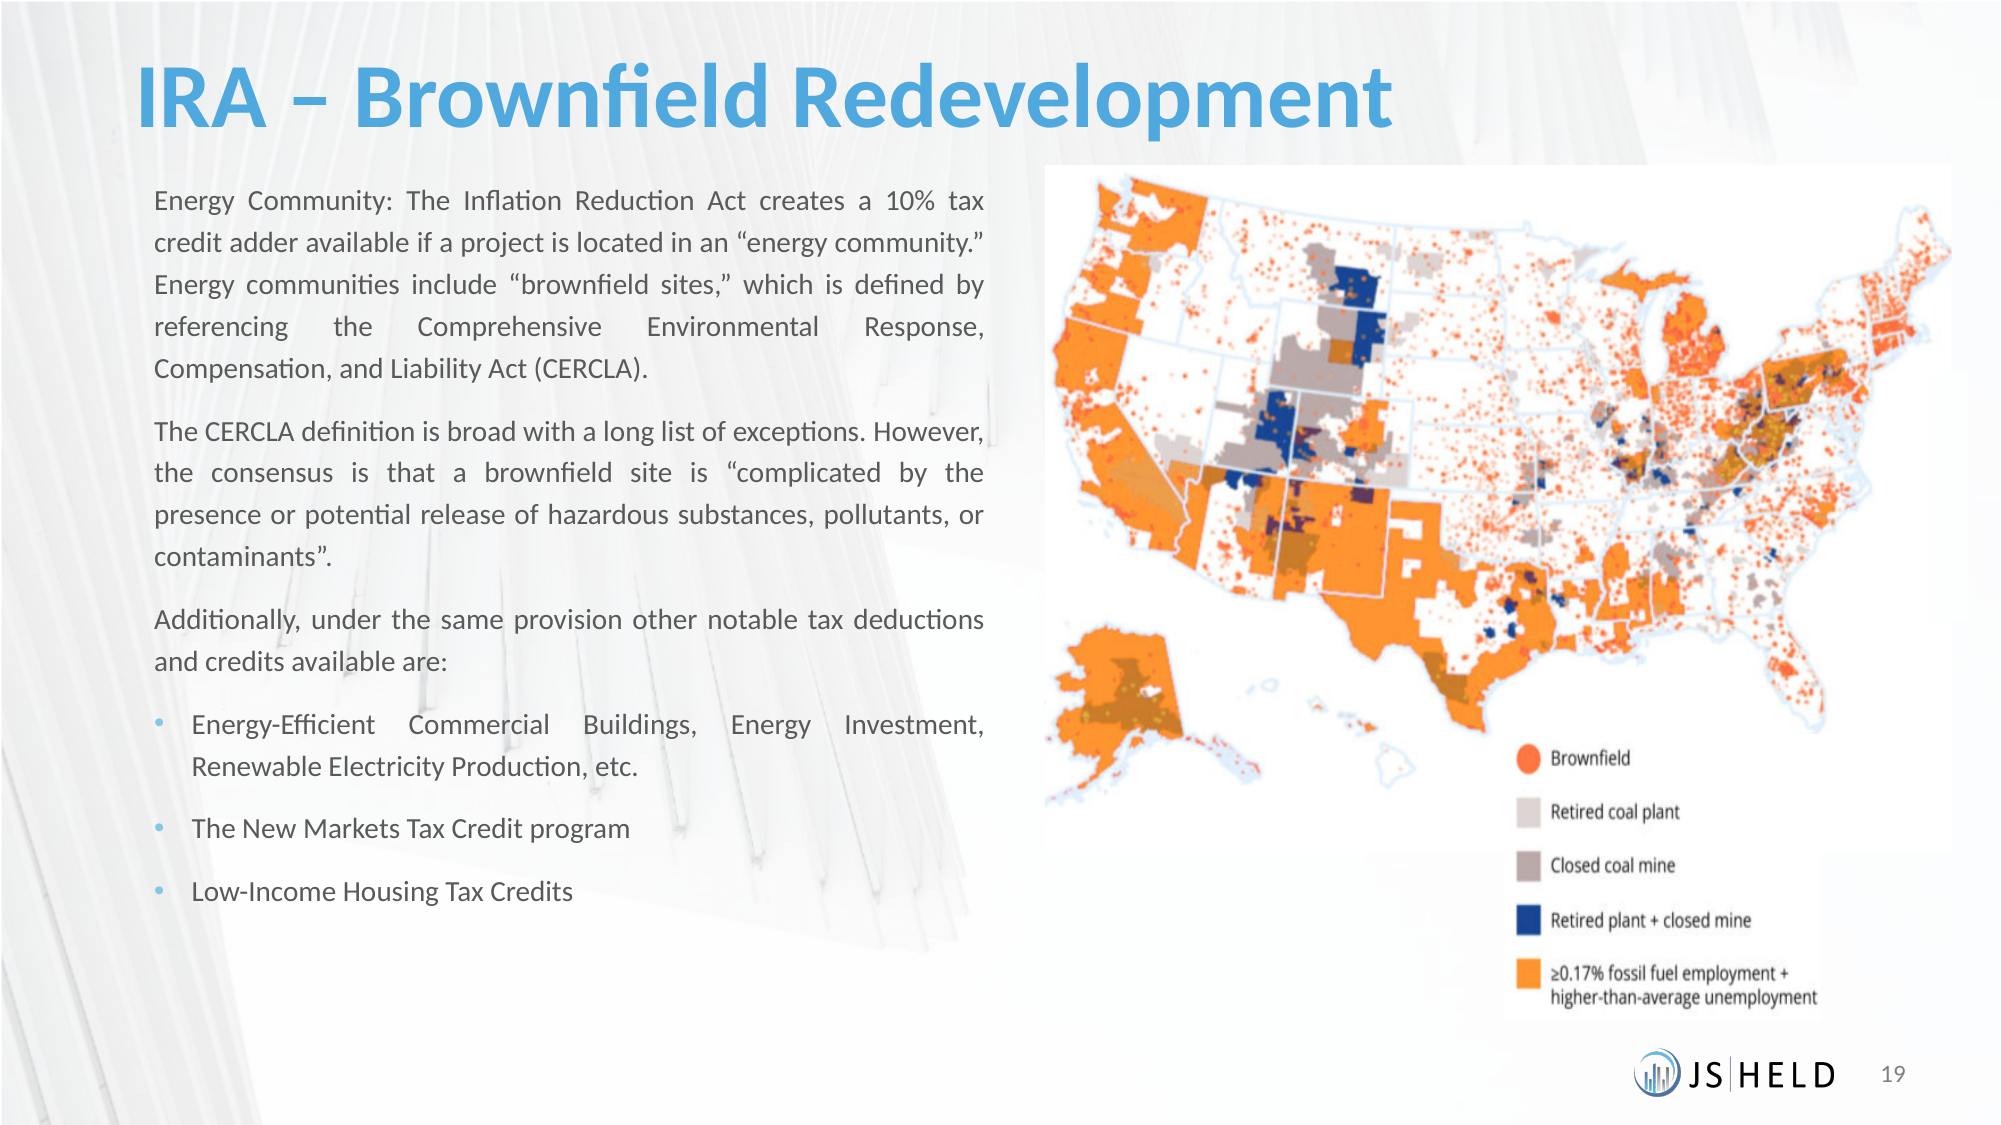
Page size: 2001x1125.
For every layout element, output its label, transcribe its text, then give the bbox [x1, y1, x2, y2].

list Energy Community: The Inflation Reduction Act creates a 10% tax credit adder available if a project is located in an “energy community.” Energy communities include “brownfield sites,” which is defined by referencing the Comprehensive Environmental Response, Compensation, and Liability Act (CERCLA). The CERCLA definition is broad with a long list of exceptions. However, the consensus is that a brownfield site is “complicated by the presence or potential release of hazardous substances, pollutants, or contaminants”. Additionally, under the same provision other notable tax deductions and credits available are: Energy-Efficient Commercial Buildings, Energy Investment, Renewable Electricity Production, etc. The New Markets Tax Credit program Low-Income Housing Tax Credits [139, 166, 1000, 374]
title IRA – Brownfield Redevelopment [0, 39, 1506, 157]
picture [1634, 1048, 1834, 1097]
picture [1044, 165, 1968, 1021]
